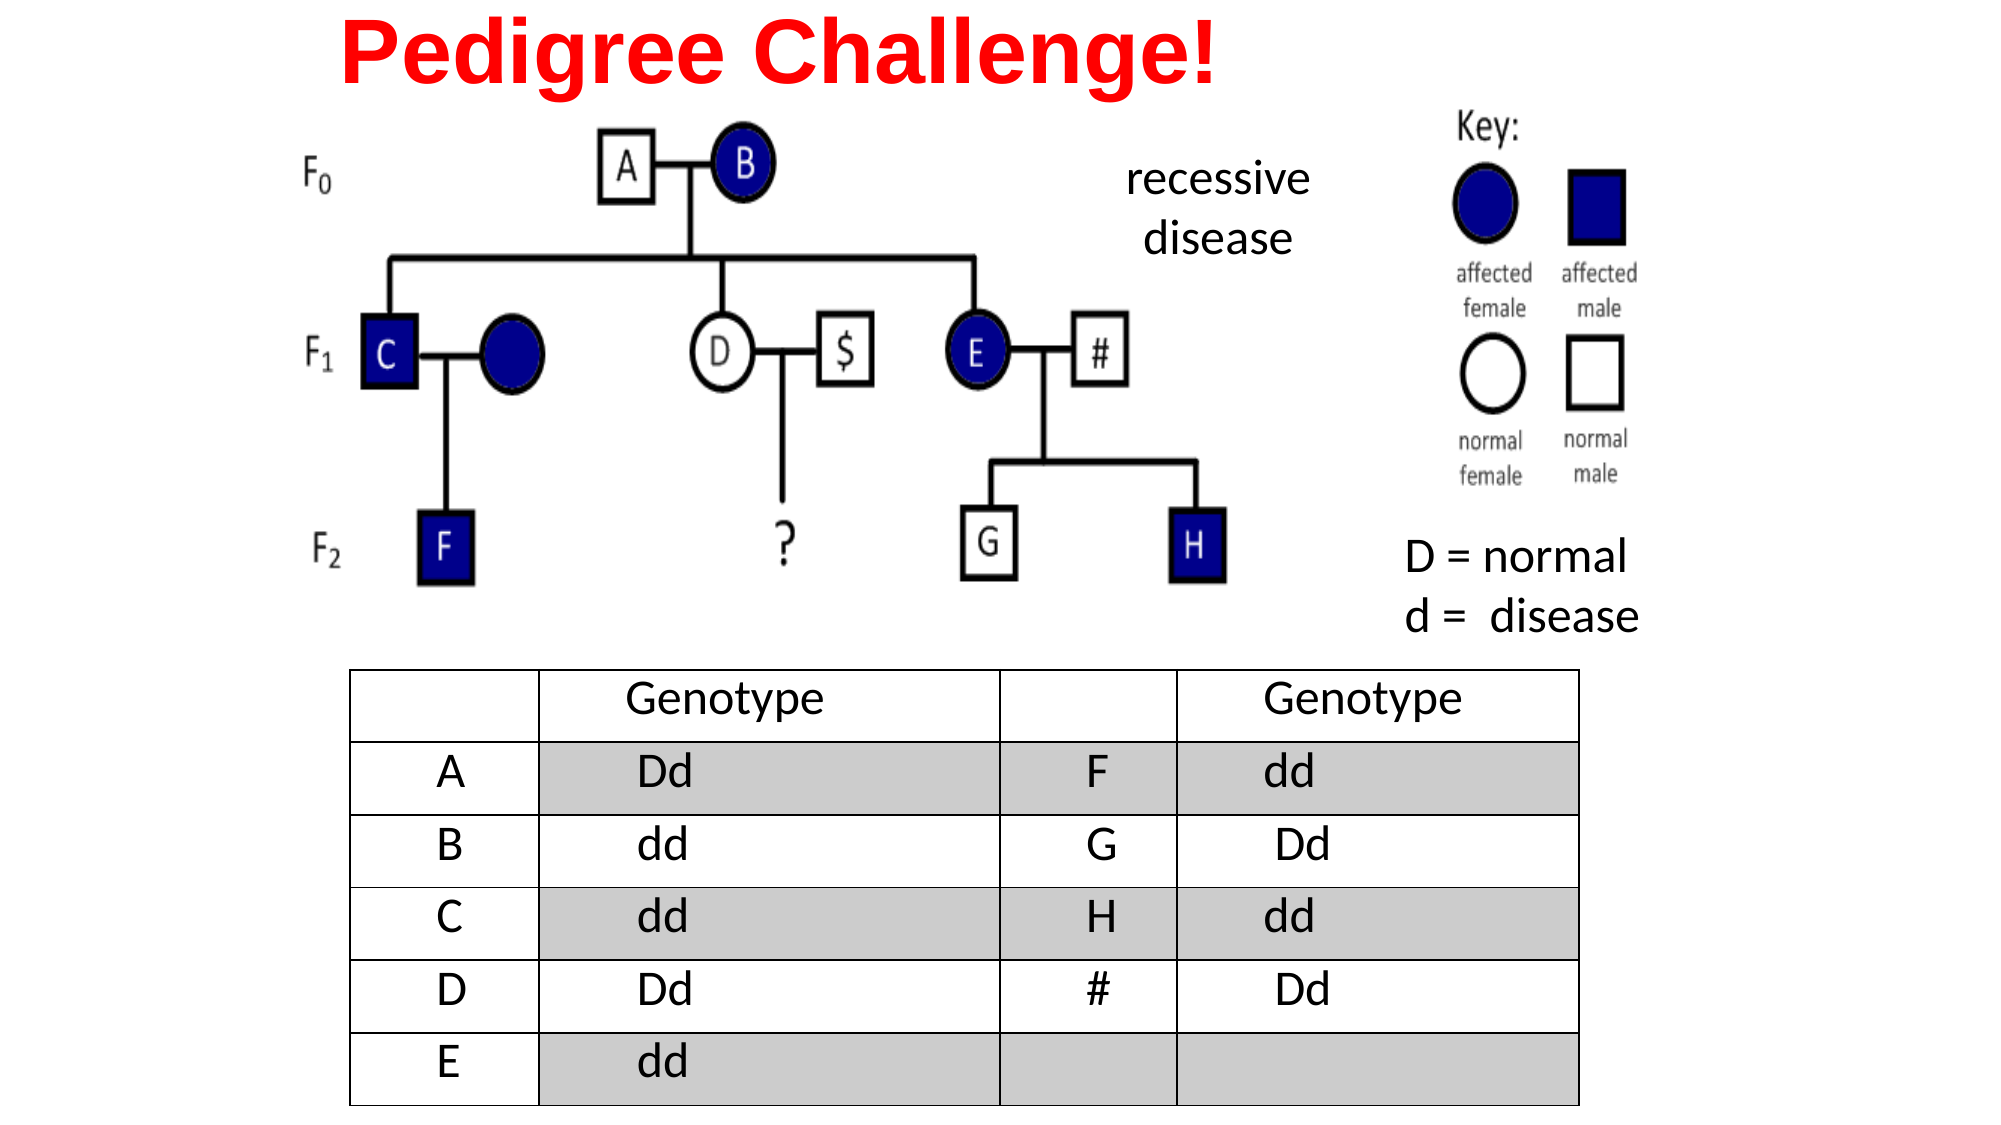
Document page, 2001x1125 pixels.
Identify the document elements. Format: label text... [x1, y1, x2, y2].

table_cell Dd [540, 743, 999, 814]
table_cell dd [540, 1034, 999, 1105]
picture [290, 89, 1709, 672]
title Pedigree Challenge! [324, 0, 1675, 89]
table_cell Dd [540, 961, 999, 1032]
table_cell [1178, 1034, 1578, 1105]
table_cell Dd [1178, 961, 1578, 1032]
table_cell dd [1178, 888, 1578, 959]
table_cell E [351, 1034, 538, 1105]
table_cell G [1001, 816, 1176, 887]
table_cell dd [540, 888, 999, 959]
table_cell [1001, 1034, 1176, 1105]
table_cell C [351, 888, 538, 959]
table_header [351, 672, 538, 741]
table_header Genotype [540, 672, 999, 741]
table_cell A [351, 743, 538, 814]
table_cell H [1001, 888, 1176, 959]
table_cell Dd [1178, 816, 1578, 887]
table_cell F [1001, 743, 1176, 814]
table_cell dd [1178, 743, 1578, 814]
table_cell D [351, 961, 538, 1032]
table_header [1001, 672, 1176, 741]
table_cell dd [540, 816, 999, 887]
table_cell # [1001, 961, 1176, 1032]
table_header Genotype [1178, 672, 1578, 741]
table_cell B [351, 816, 538, 887]
